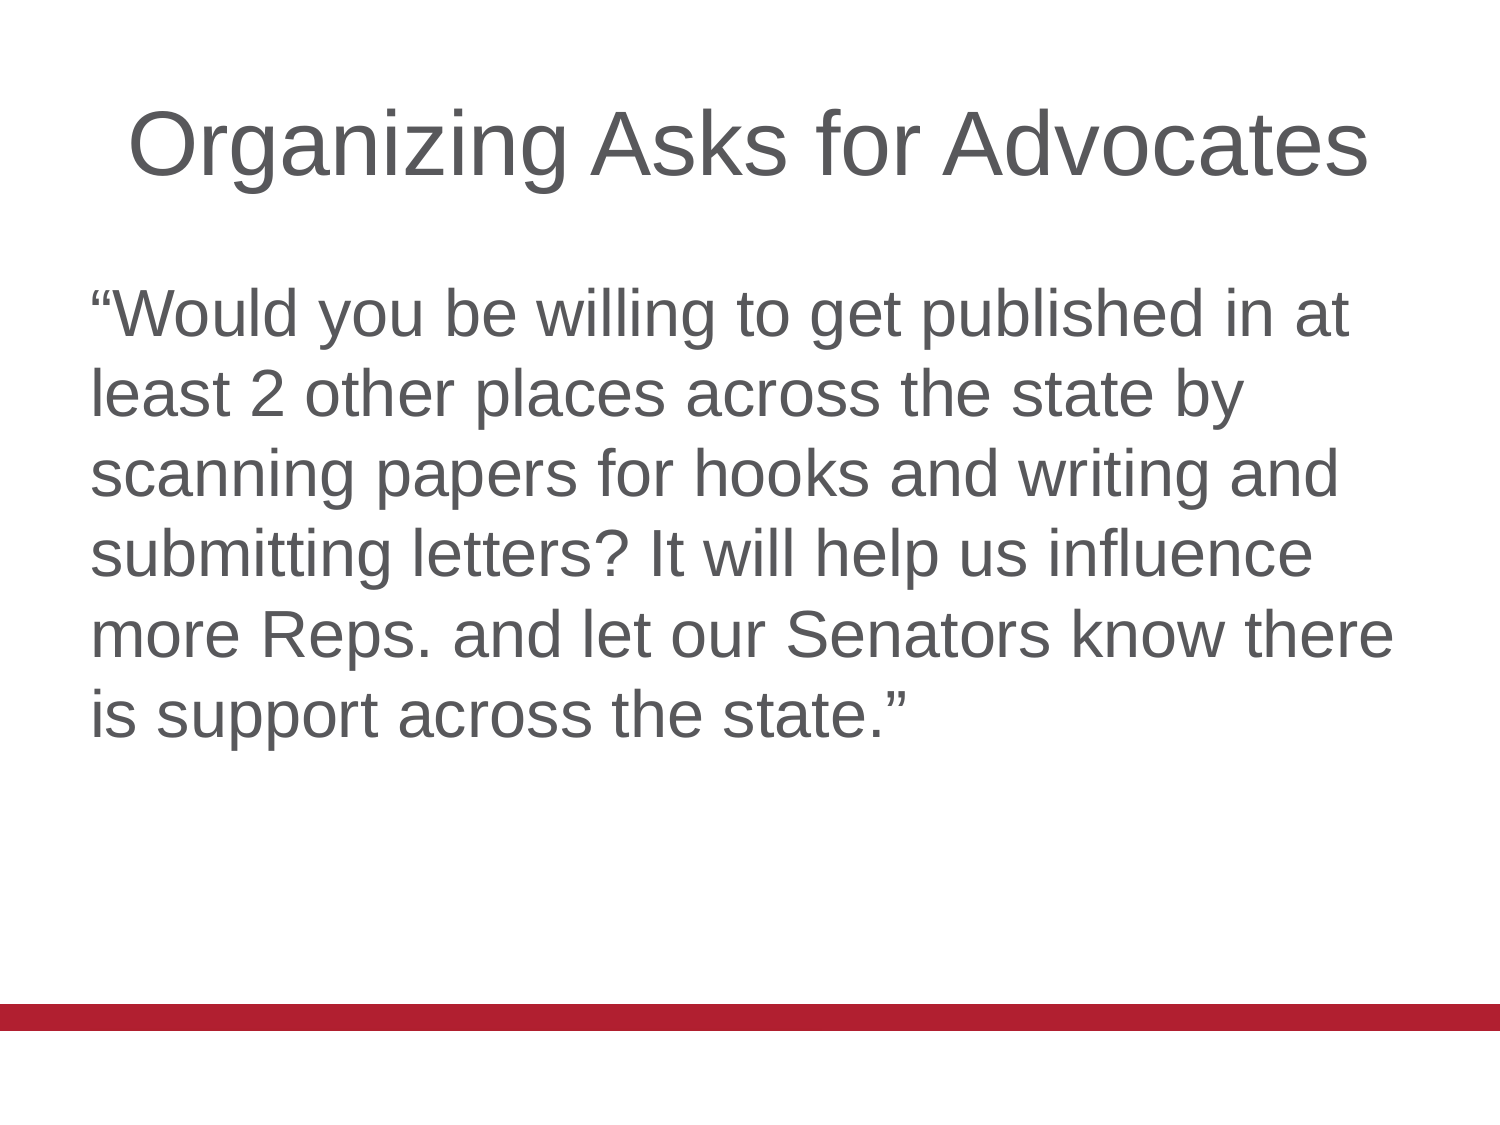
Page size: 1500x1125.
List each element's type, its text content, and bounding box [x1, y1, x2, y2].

picture [0, 1004, 1500, 1031]
list “Would you be willing to get published in at least 2 other places across the state by scanning papers for hooks and writing and submitting letters? It will help us influence more Reps. and let our Senators know there is support across the state.” [75, 262, 1425, 1005]
title Organizing Asks for Advocates [75, 45, 1425, 233]
